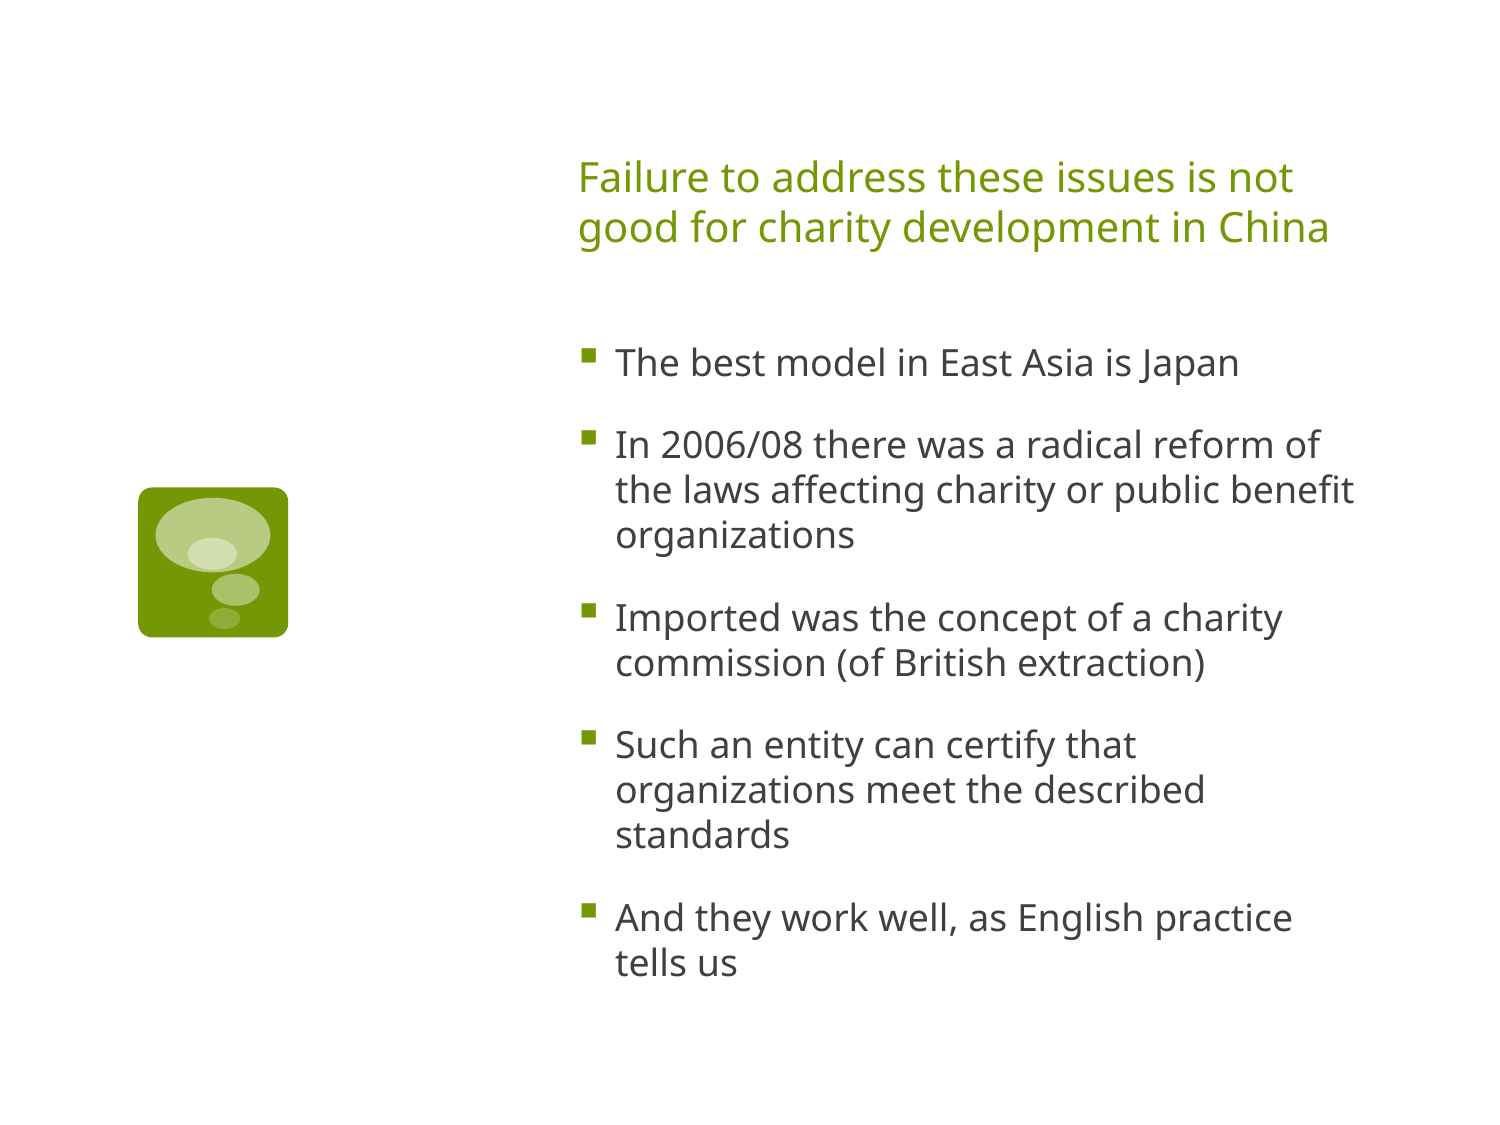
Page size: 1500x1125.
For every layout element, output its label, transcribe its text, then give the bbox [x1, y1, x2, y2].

list The best model in East Asia is Japan In 2006/08 there was a radical reform of the laws affecting charity or public benefit organizations Imported was the concept of a charity commission (of British extraction) Such an entity can certify that organizations meet the described standards And they work well, as English practice tells us [562, 331, 1374, 1005]
title Failure to address these issues is not good for charity development in China [562, 112, 1375, 258]
